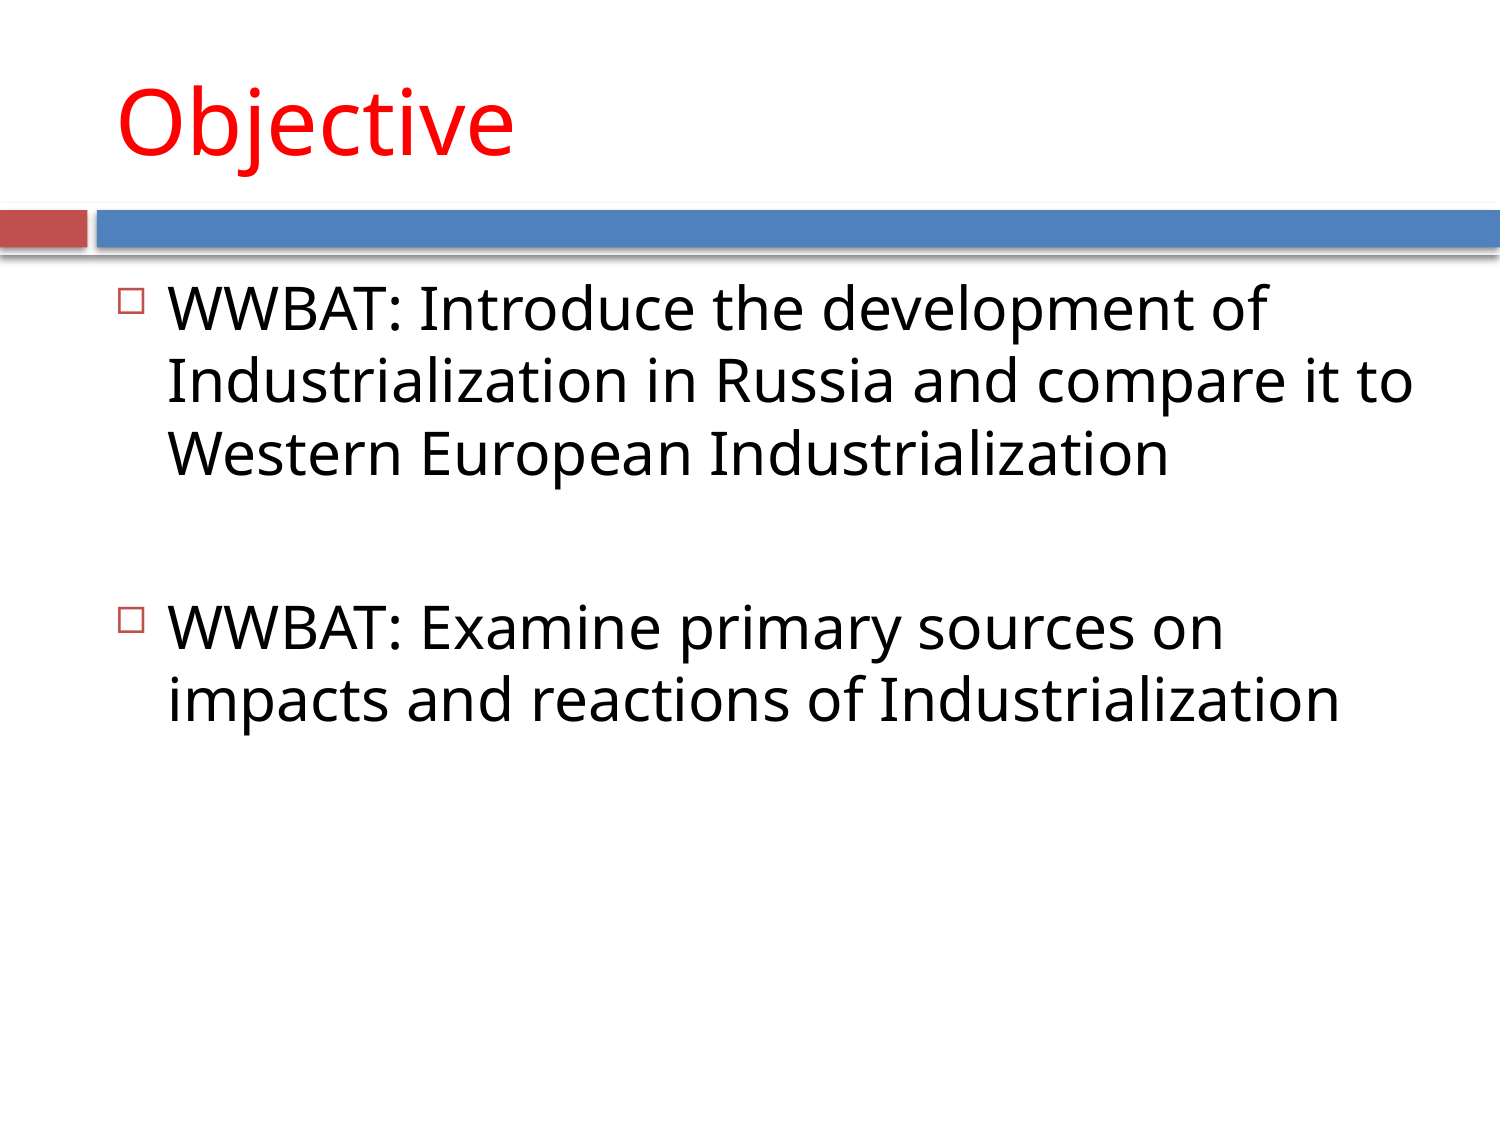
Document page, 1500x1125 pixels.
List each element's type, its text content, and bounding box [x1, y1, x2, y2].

list WWBAT: Introduce the development of Industrialization in Russia and compare it to Western European Industrialization WWBAT: Examine primary sources on impacts and reactions of Industrialization [100, 262, 1438, 1000]
title Objective [100, 37, 1438, 200]
